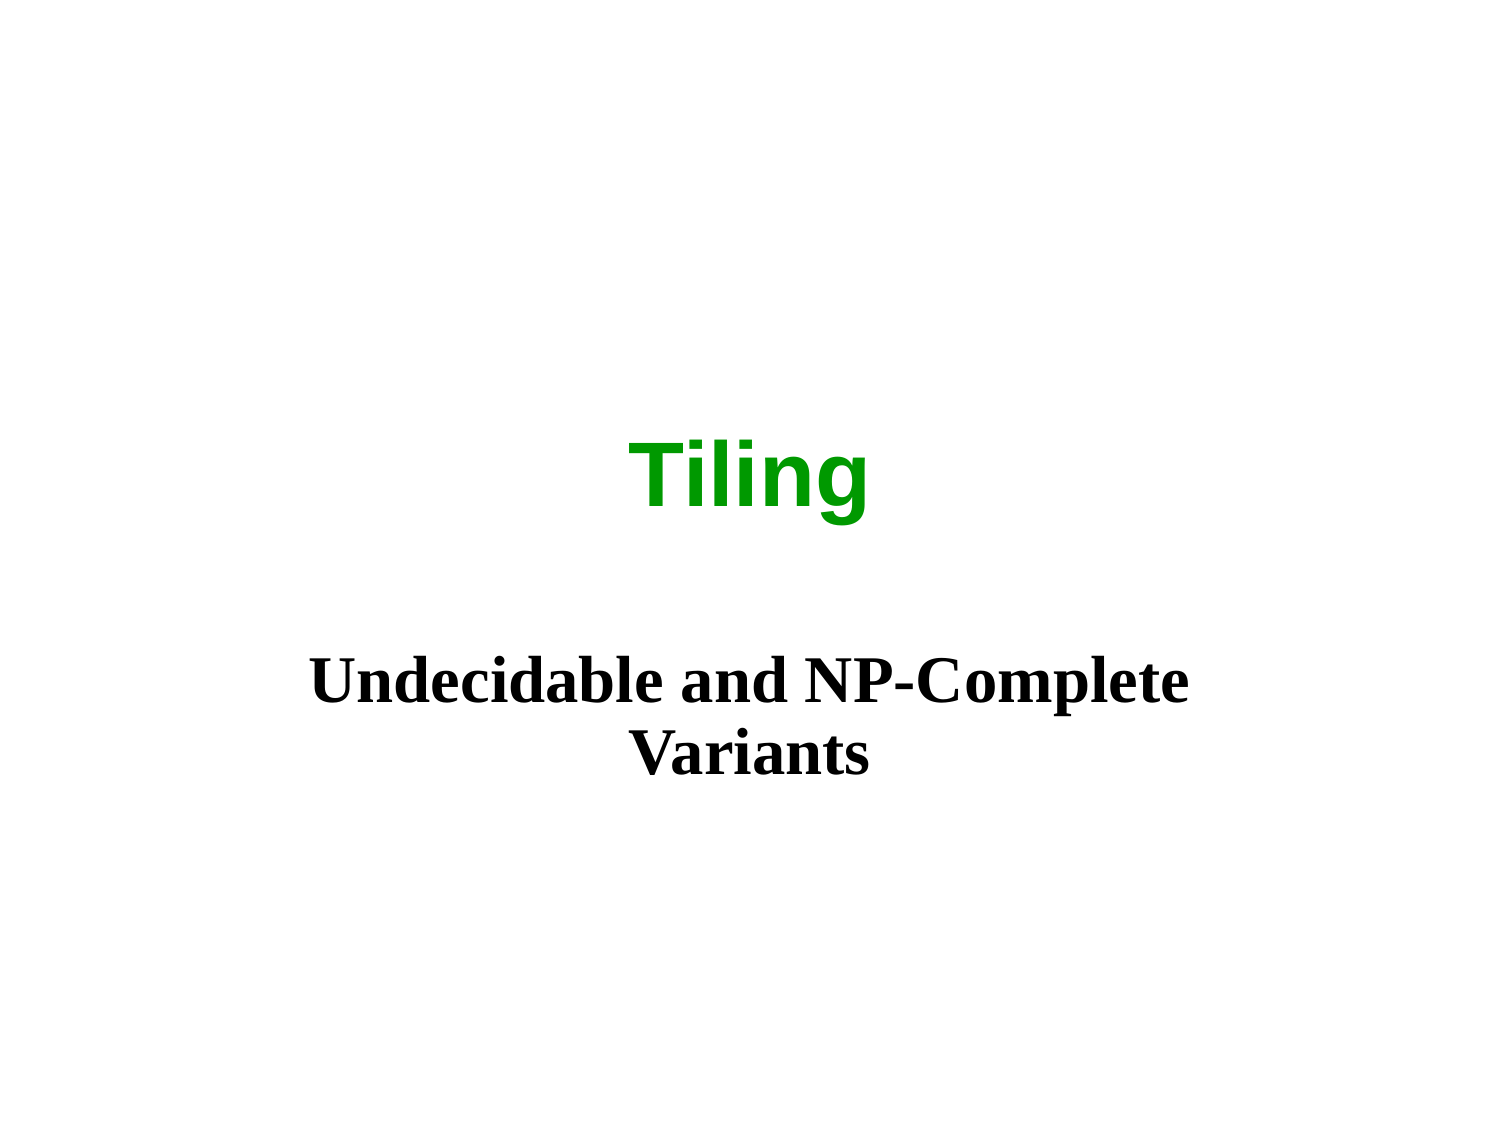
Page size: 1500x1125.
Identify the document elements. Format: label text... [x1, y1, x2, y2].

title Tiling [112, 349, 1388, 591]
subtitle Undecidable and NP-Complete Variants [225, 637, 1275, 925]
